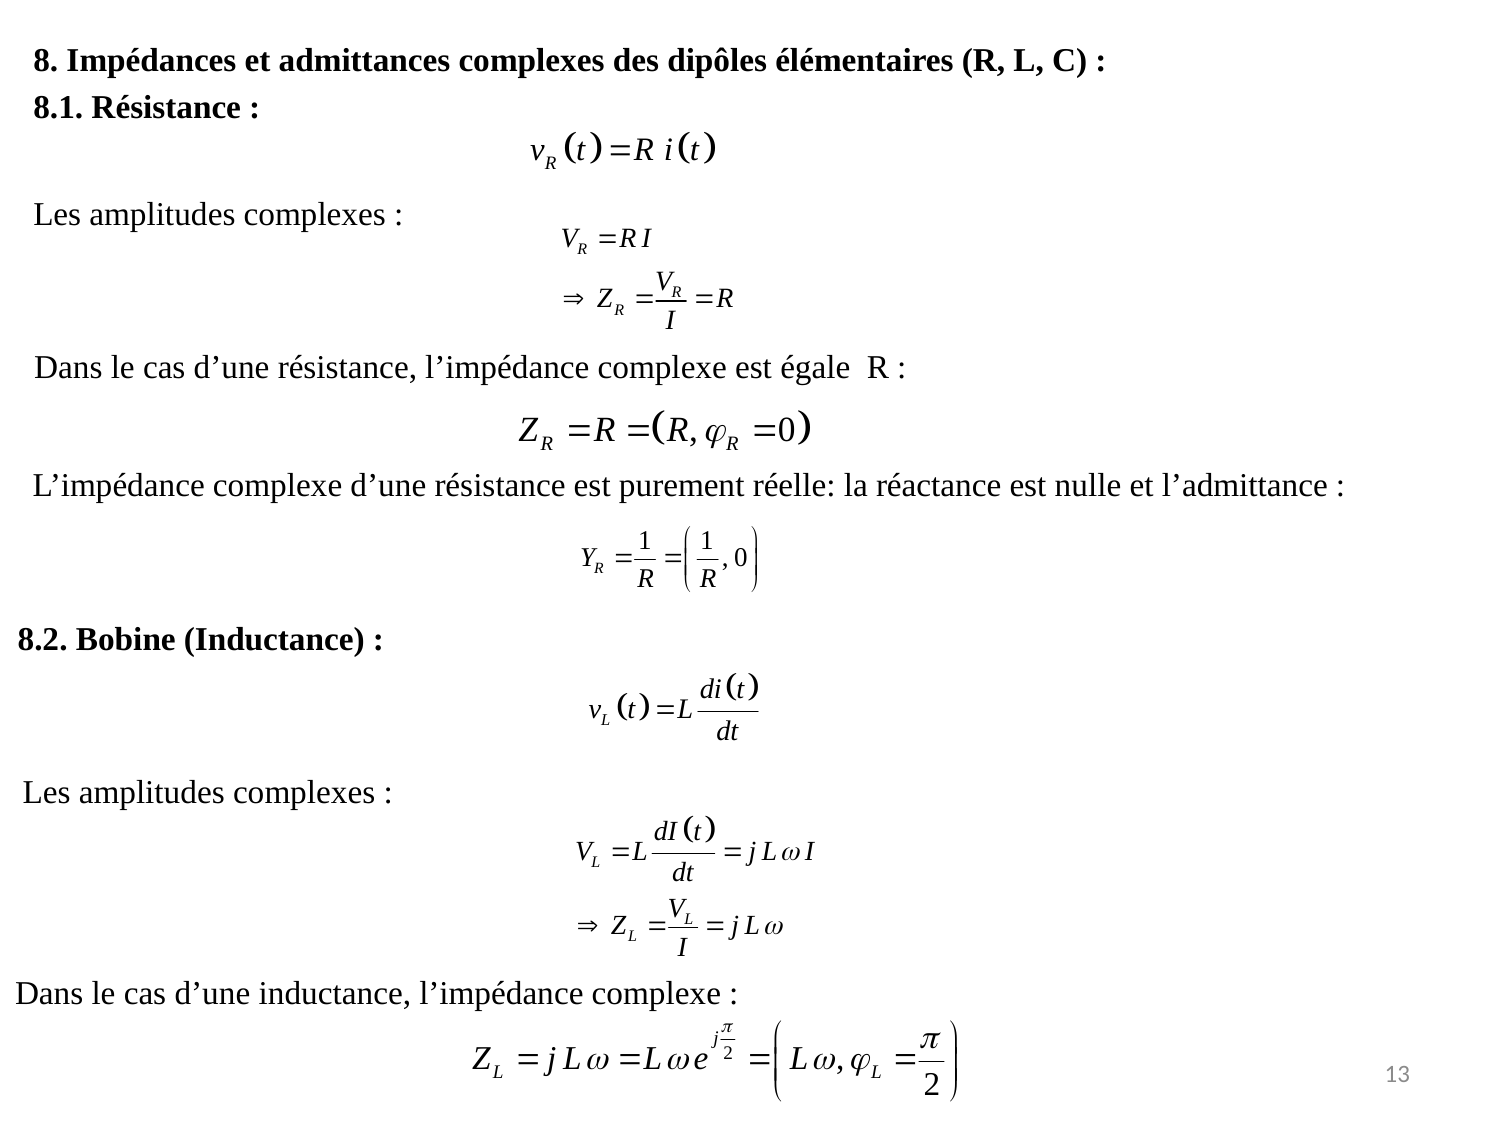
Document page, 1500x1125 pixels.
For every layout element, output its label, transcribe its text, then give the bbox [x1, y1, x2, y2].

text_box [558, 219, 739, 337]
text_box L’impédance complexe d’une résistance est purement réelle: la réactance est nulle et l’admittance : [17, 456, 1477, 516]
slide_number 13 [1074, 1042, 1425, 1103]
text_box 8. Impédances et admittances complexes des dipôles élémentaires (R, L, C) : 8.1. Résistance : [18, 30, 1478, 149]
text_box Dans le cas d’une inductance, l’impédance complexe : [0, 964, 1460, 1024]
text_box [573, 810, 823, 964]
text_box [512, 402, 814, 463]
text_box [577, 521, 765, 599]
text_box Les amplitudes complexes : [18, 184, 1478, 244]
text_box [584, 668, 770, 748]
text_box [525, 125, 721, 181]
text_box Dans le cas d’une résistance, l’impédance complexe est égale R : [19, 338, 1479, 398]
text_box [466, 1011, 967, 1109]
text_box 8.2. Bobine (Inductance) : [2, 609, 1462, 669]
text_box Les amplitudes complexes : [7, 763, 1467, 823]
